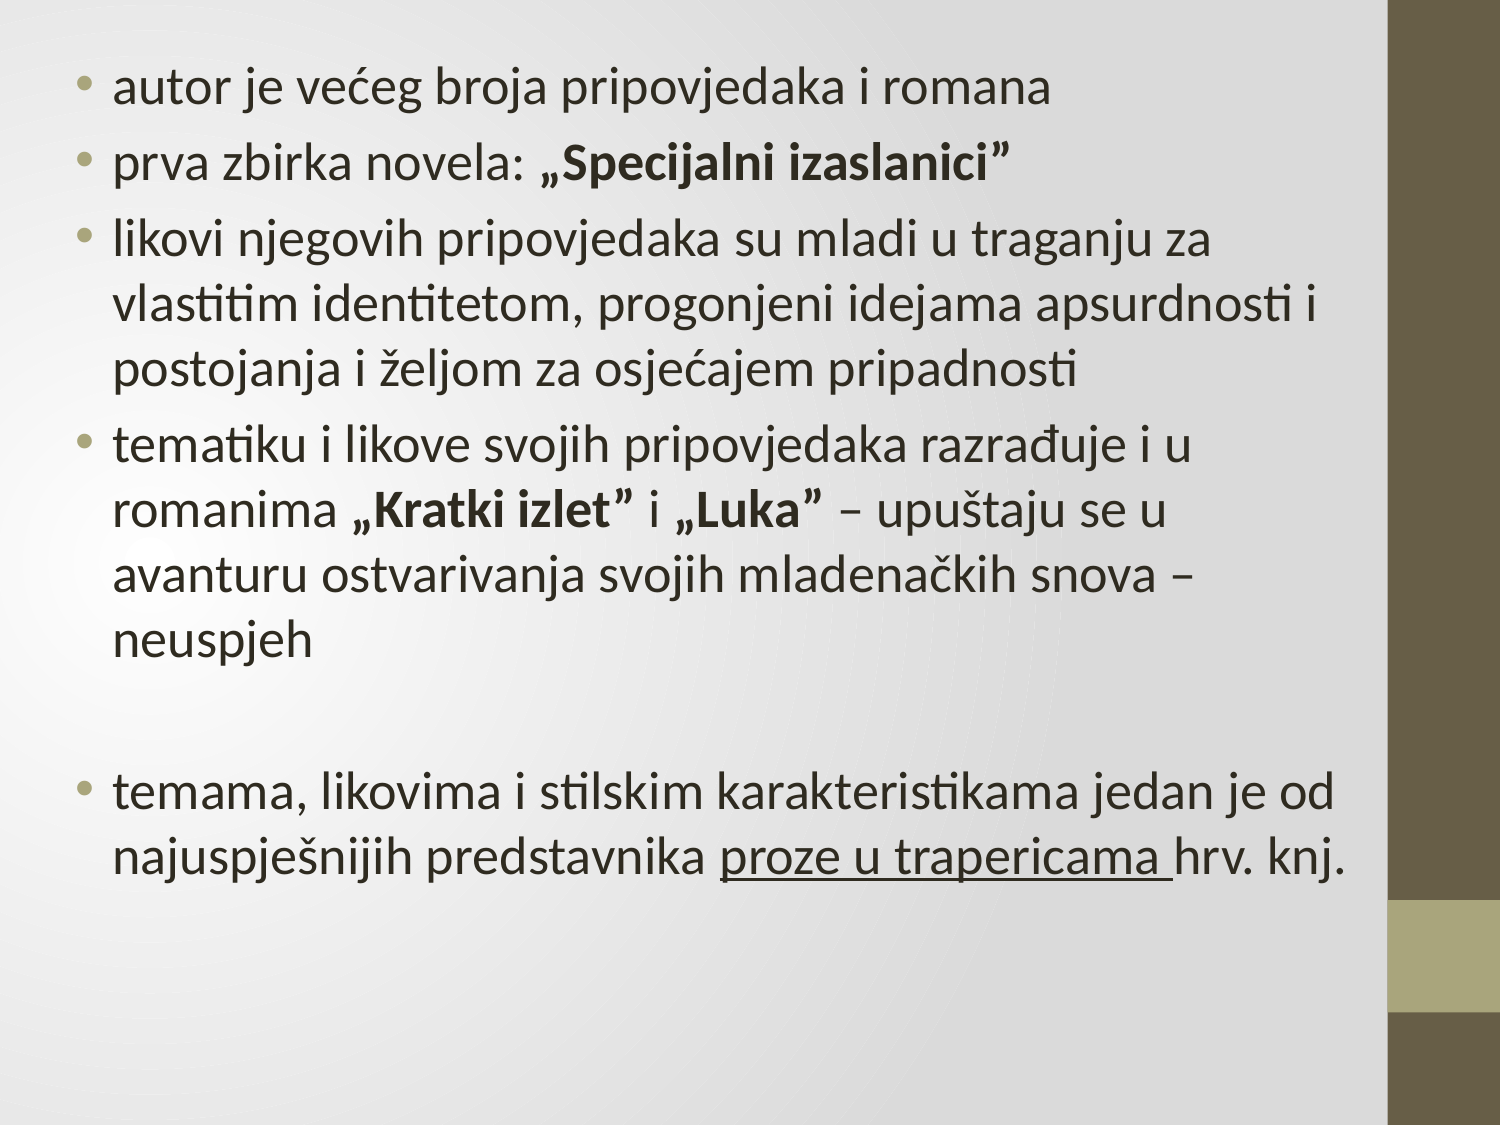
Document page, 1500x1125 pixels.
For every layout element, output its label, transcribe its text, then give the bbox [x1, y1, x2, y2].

list autor je većeg broja pripovjedaka i romana prva zbirka novela: „Specijalni izaslanici” likovi njegovih pripovjedaka su mladi u traganju za vlastitim identitetom, progonjeni idejama apsurdnosti i postojanja i željom za osjećajem pripadnosti tematiku i likove svojih pripovjedaka razrađuje i u romanima „Kratki izlet” i „Luka” – upuštaju se u avanturu ostvarivanja svojih mladenačkih snova – neuspjeh temama, likovima i stilskim karakteristikama jedan je od najuspješnijih predstavnika proze u trapericama hrv. knj. [41, 42, 1365, 1083]
